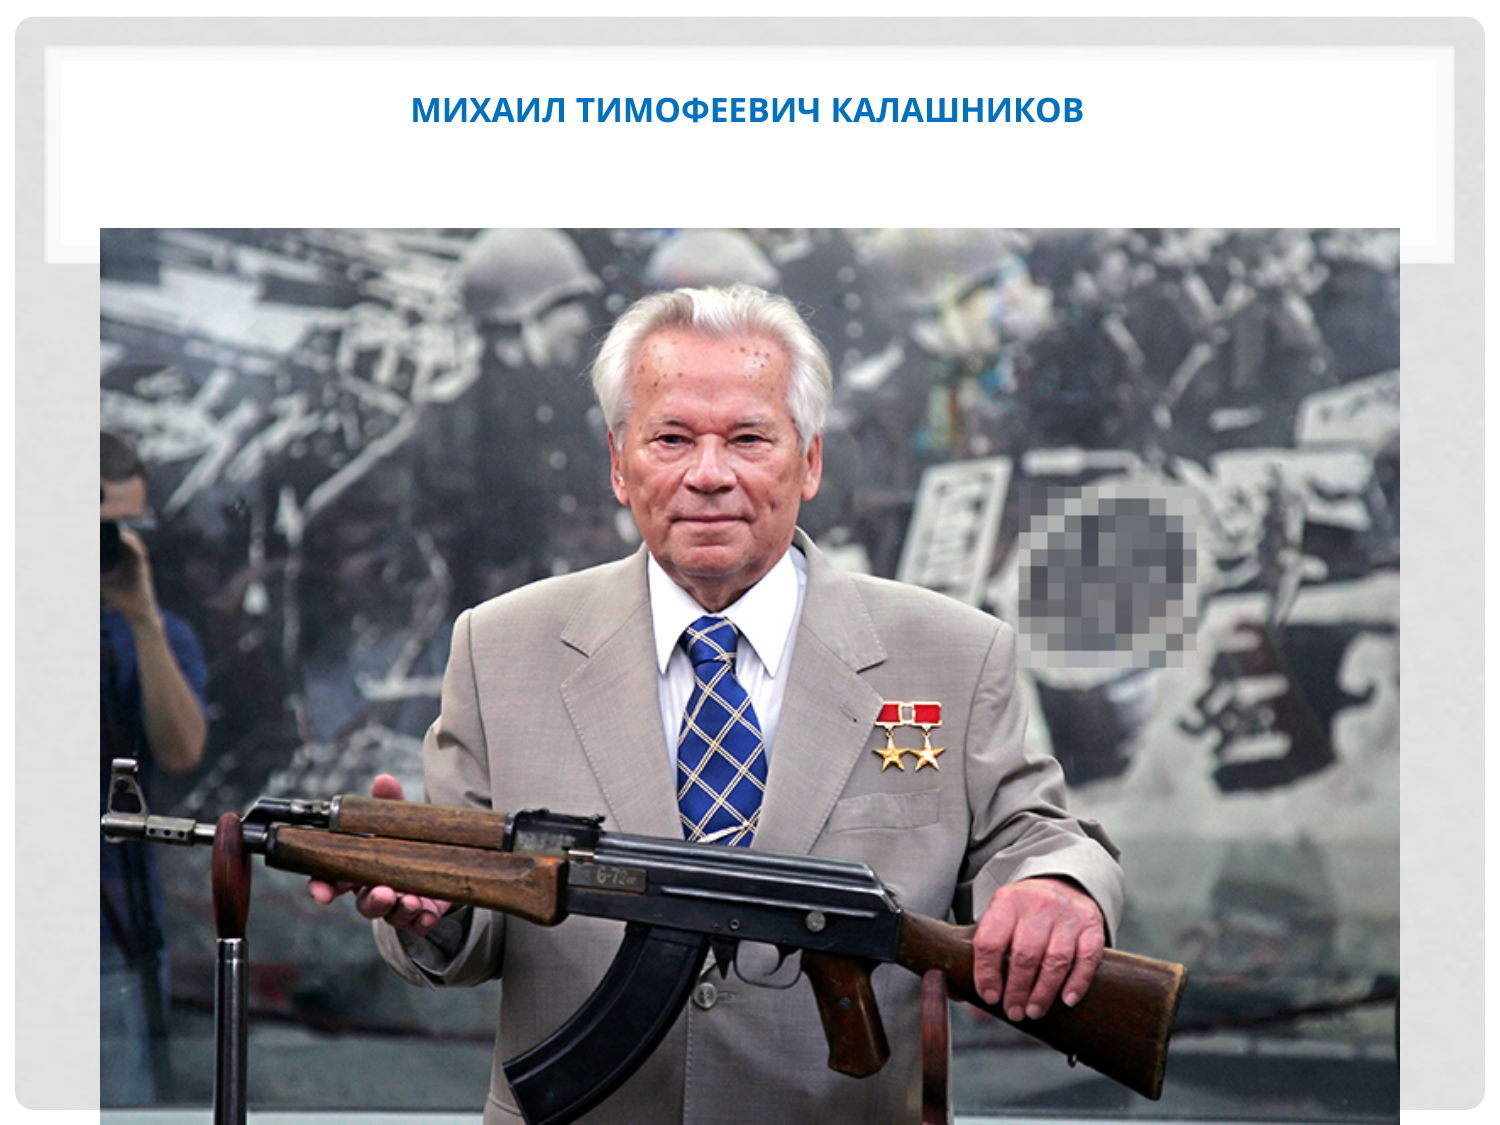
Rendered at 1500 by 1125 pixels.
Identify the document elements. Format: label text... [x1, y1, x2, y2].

picture [100, 227, 1400, 1125]
title Михаил Тимофеевич Калашников [69, 0, 1425, 138]
